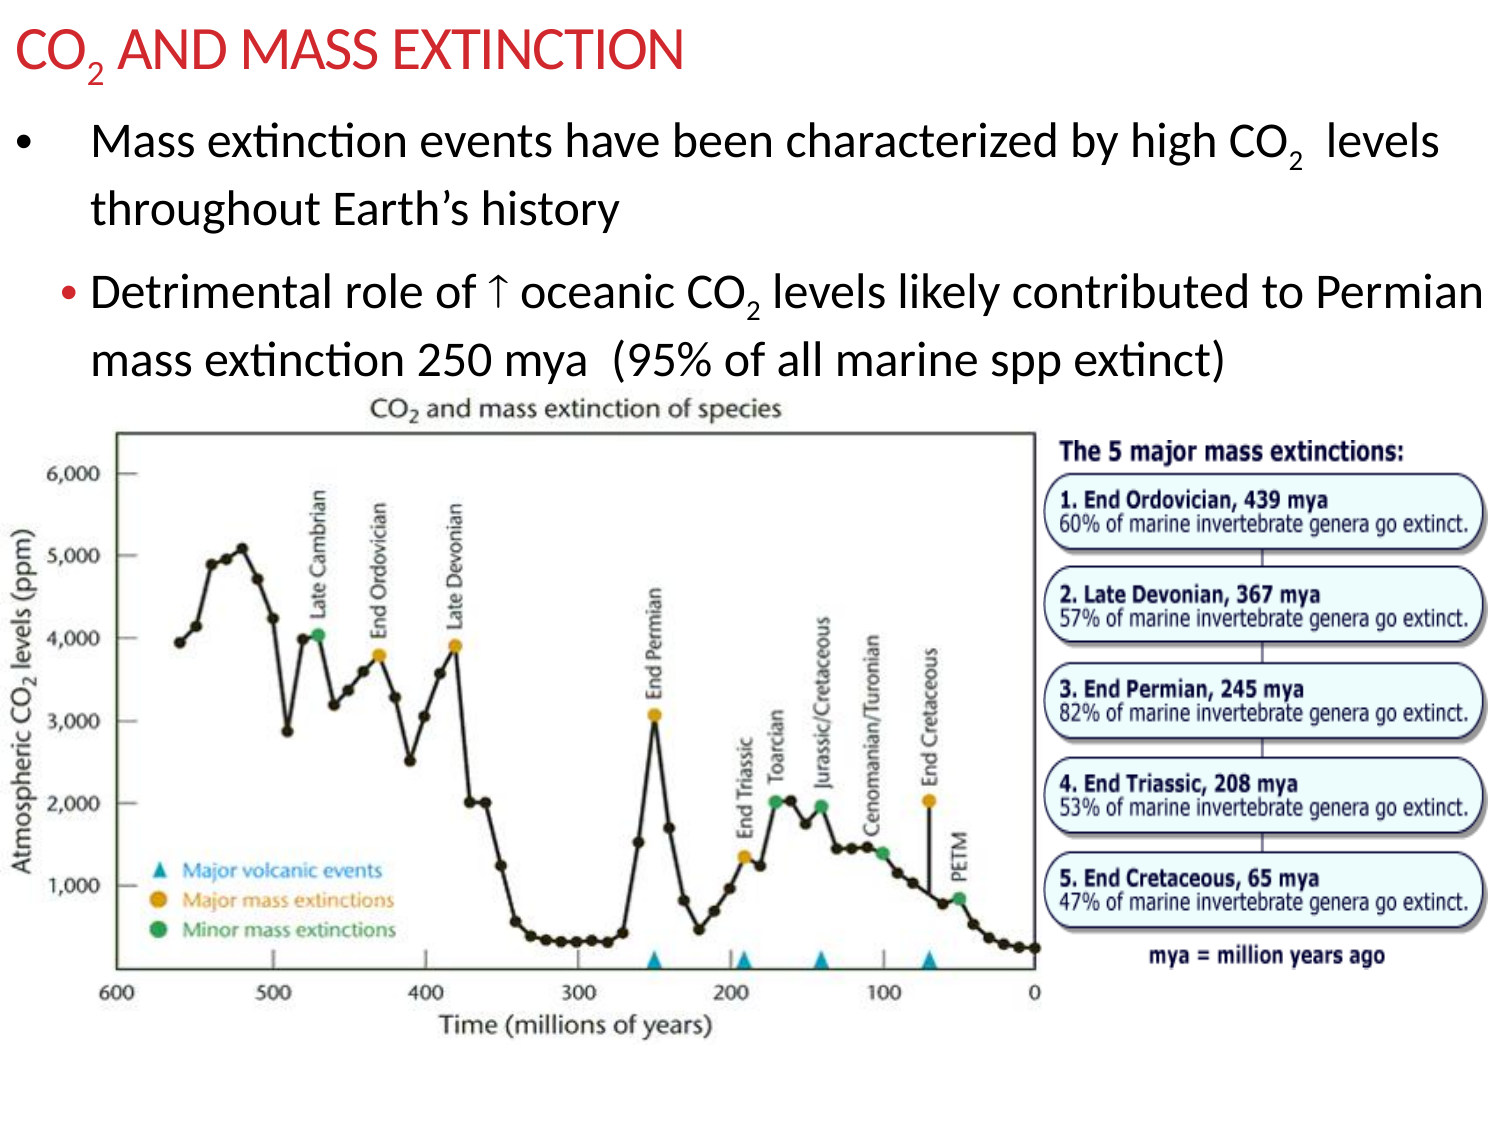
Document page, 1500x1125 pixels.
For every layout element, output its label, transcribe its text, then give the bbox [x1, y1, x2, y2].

title CO2 and Mass Extinction [0, 0, 1500, 99]
picture [0, 387, 1489, 1046]
list Mass extinction events have been characterized by high CO2 levels throughout Earth’s history Detrimental role of  oceanic CO2 levels likely contributed to Permian mass extinction 250 mya (95% of all marine spp extinct) [0, 99, 1500, 1125]
